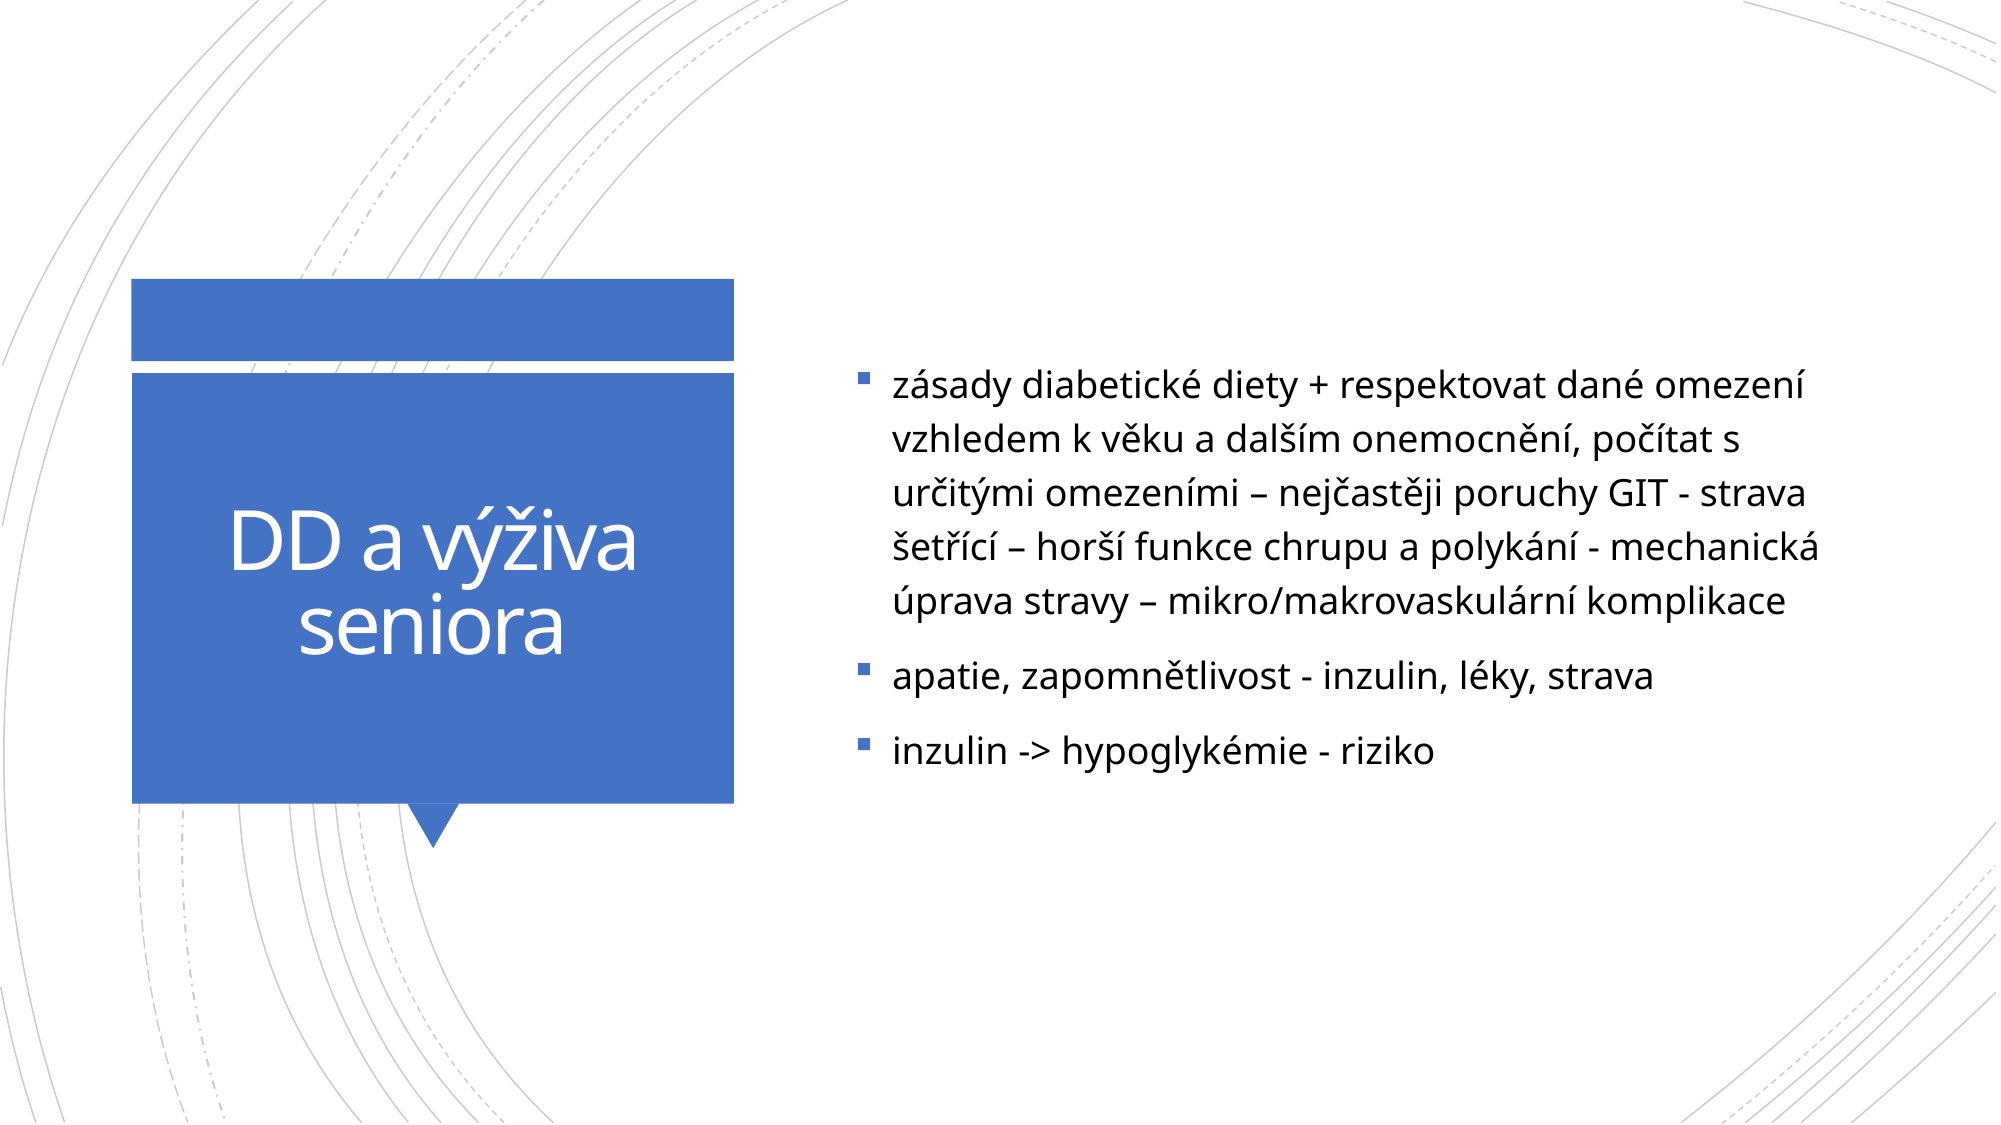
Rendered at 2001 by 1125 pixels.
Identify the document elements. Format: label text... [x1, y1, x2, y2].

title DD a výživa seniora [145, 385, 720, 789]
list zásady diabetické diety + respektovat dané omezení vzhledem k věku a dalším onemocnění, počítat s určitými omezeními – nejčastěji poruchy GIT - strava šetřící – horší funkce chrupu a polykání - mechanická úprava stravy – mikro/makrovaskulární komplikace apatie, zapomnětlivost - inzulin, léky, strava inzulin -> hypoglykémie - riziko [839, 131, 1871, 993]
